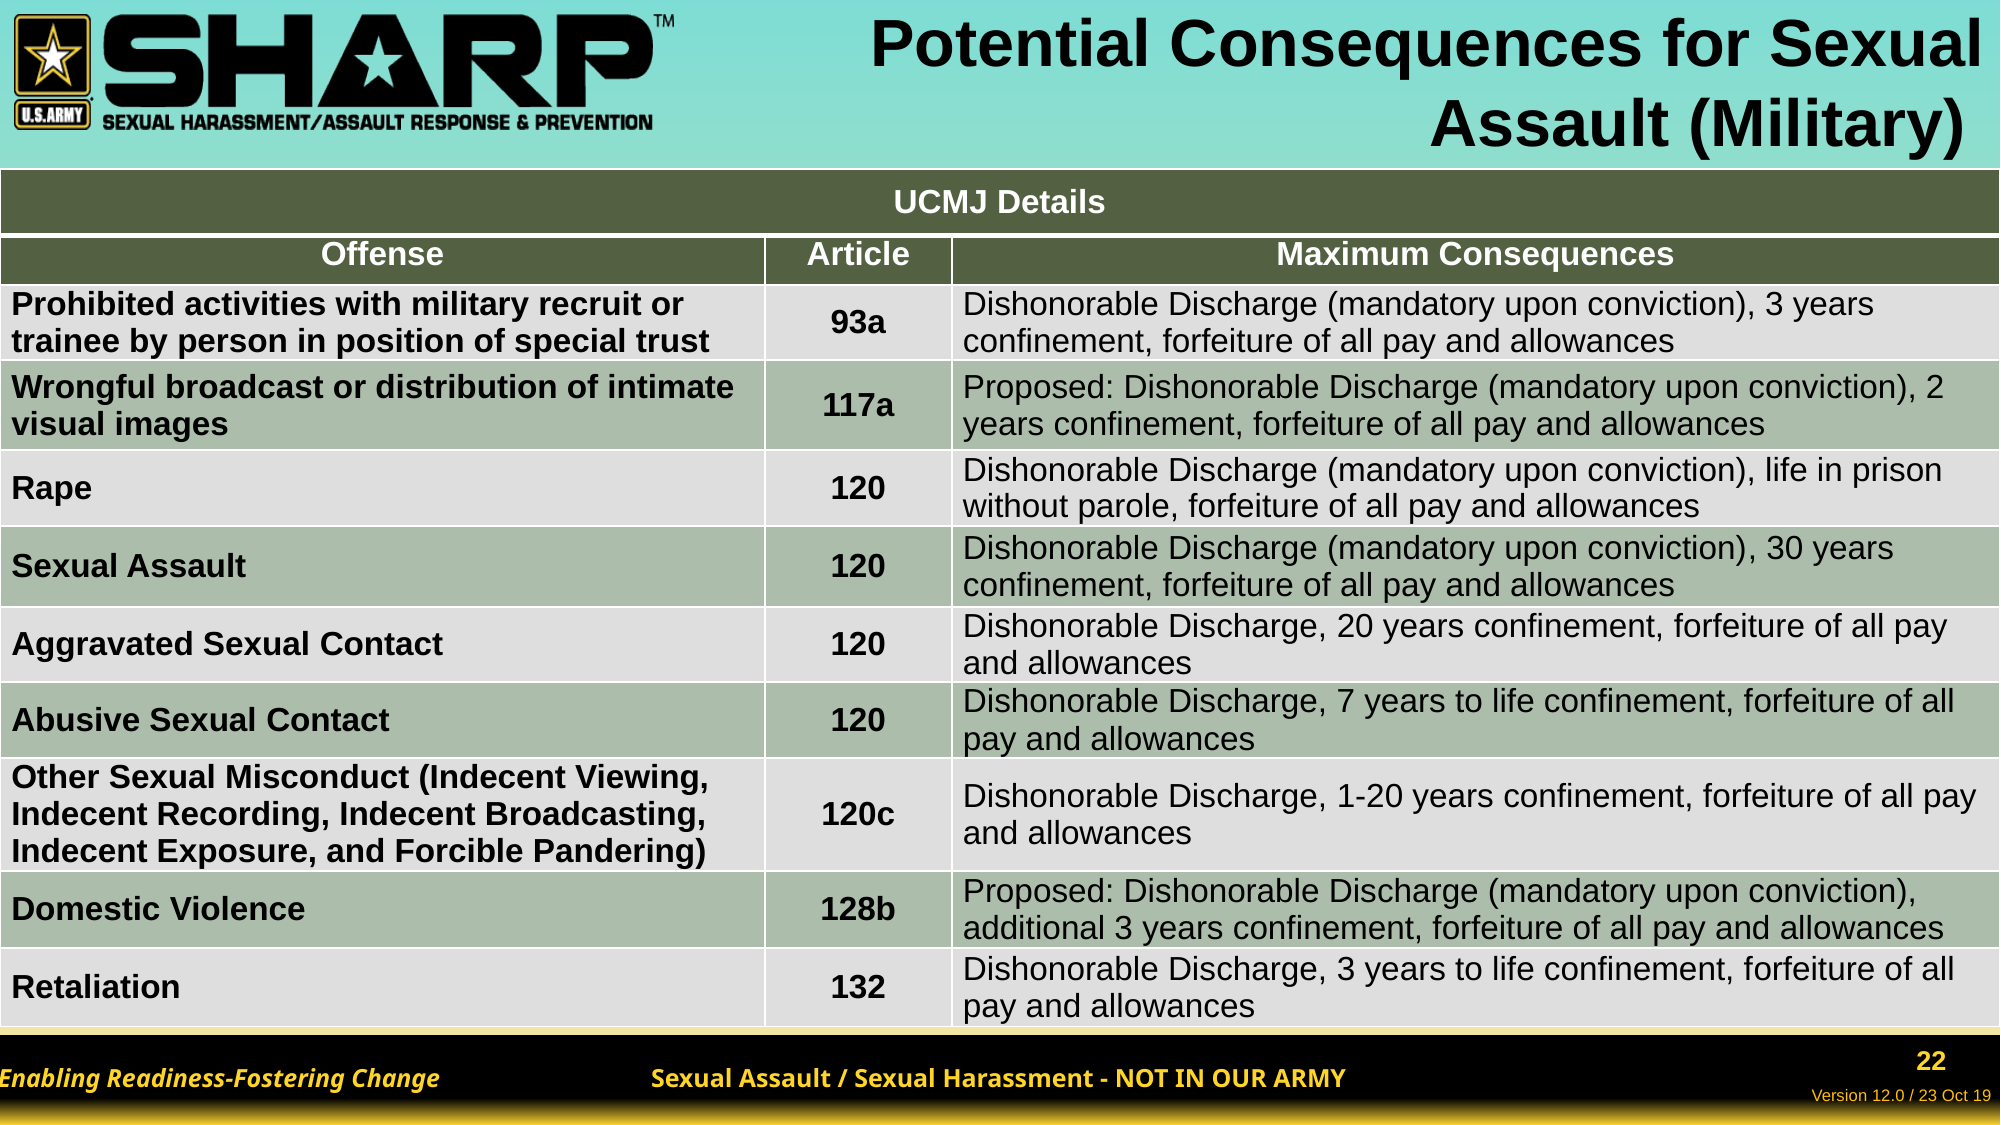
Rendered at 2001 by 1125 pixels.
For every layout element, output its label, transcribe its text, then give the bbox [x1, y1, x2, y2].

table_cell Dishonorable Discharge (mandatory upon conviction), 3 years confinement, forfeiture of all pay and allowances [953, 286, 1999, 359]
table_cell 120 [766, 683, 951, 757]
table_cell Dishonorable Discharge (mandatory upon conviction), 30 years confinement, forfeiture of all pay and allowances [953, 527, 1999, 606]
table_cell Wrongful broadcast or distribution of intimate visual images [1, 361, 764, 449]
table_header UCMJ Details [1, 170, 1999, 233]
table_cell Sexual Assault [1, 527, 764, 606]
table_cell Aggravated Sexual Contact [1, 608, 764, 681]
table_cell Domestic Violence [1, 872, 764, 947]
table_cell Article [766, 238, 951, 284]
title Potential Consequences for Sexual Assault (Military) [650, 0, 2000, 121]
table_cell Prohibited activities with military recruit or trainee by person in position of special trust [1, 286, 764, 359]
table_cell Other Sexual Misconduct (Indecent Viewing, Indecent Recording, Indecent Broadcasting, Indecent Exposure, and Forcible Pandering) [1, 759, 764, 870]
table_cell Rape [1, 451, 764, 525]
table_cell 132 [766, 949, 951, 1026]
table_cell Abusive Sexual Contact [1, 683, 764, 757]
table_cell Dishonorable Discharge, 1-20 years confinement, forfeiture of all pay and allowances [953, 759, 1999, 870]
table_cell Dishonorable Discharge (mandatory upon conviction), life in prison without parole, forfeiture of all pay and allowances [953, 451, 1999, 525]
table_cell Dishonorable Discharge, 20 years confinement, forfeiture of all pay and allowances [953, 608, 1999, 681]
table_cell Offense [1, 238, 764, 284]
table_cell 120c [766, 759, 951, 870]
table_cell 120 [766, 608, 951, 681]
table_cell Proposed: Dishonorable Discharge (mandatory upon conviction), 2 years confinement, forfeiture of all pay and allowances [953, 361, 1999, 449]
table_cell 120 [766, 527, 951, 606]
table_cell 93a [766, 286, 951, 359]
table_cell Dishonorable Discharge, 7 years to life confinement, forfeiture of all pay and allowances [953, 683, 1999, 757]
table_cell 128b [766, 872, 951, 947]
table_cell Retaliation [1, 949, 764, 1026]
table_cell Maximum Consequences [953, 238, 1999, 284]
picture [14, 14, 674, 130]
table_cell 120 [766, 451, 951, 525]
table_cell Dishonorable Discharge, 3 years to life confinement, forfeiture of all pay and allowances [953, 949, 1999, 1026]
table_cell 117a [766, 361, 951, 449]
table_cell Proposed: Dishonorable Discharge (mandatory upon conviction), additional 3 years confinement, forfeiture of all pay and allowances [953, 872, 1999, 947]
